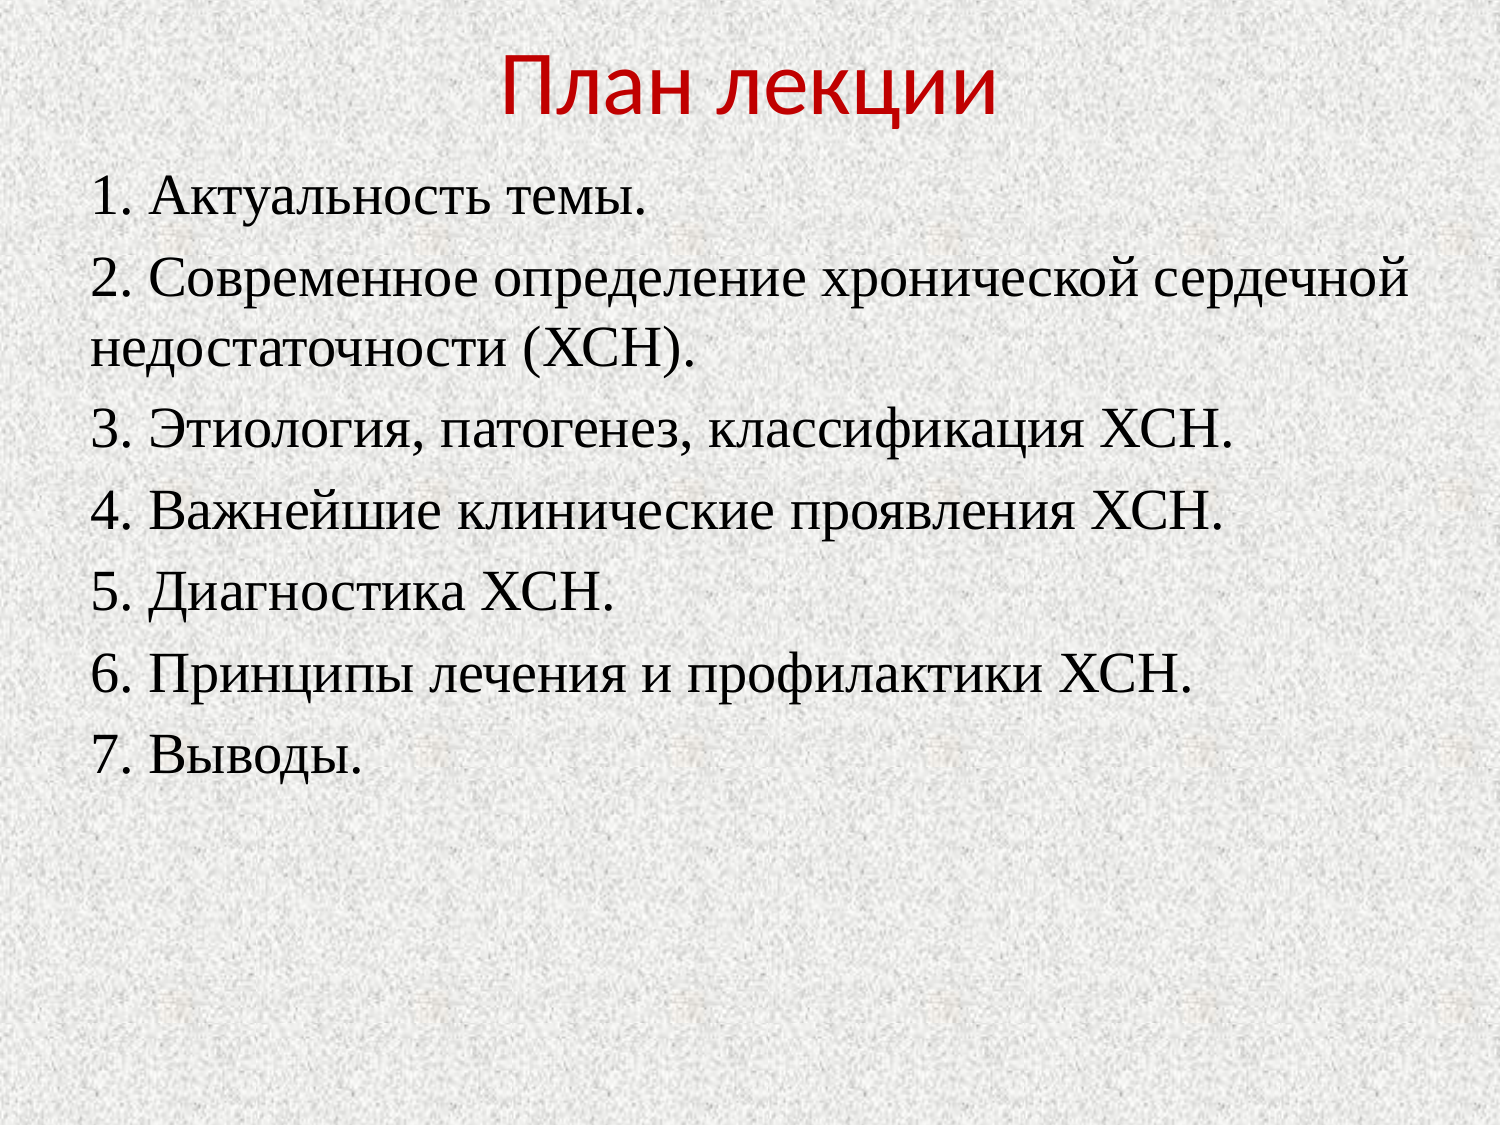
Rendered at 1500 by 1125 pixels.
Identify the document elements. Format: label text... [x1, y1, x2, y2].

list 1. Актуальность темы. 2. Современное определение хронической сердечной недостаточности (ХСН). 3. Этиология, патогенез, классификация ХСН. 4. Важнейшие клинические проявления ХСН. 5. Диагностика ХСН. 6. Принципы лечения и профилактики ХСН. 7. Выводы. [75, 149, 1459, 1005]
title План лекции [75, 0, 1425, 149]
picture [0, 0, 1500, 1125]
